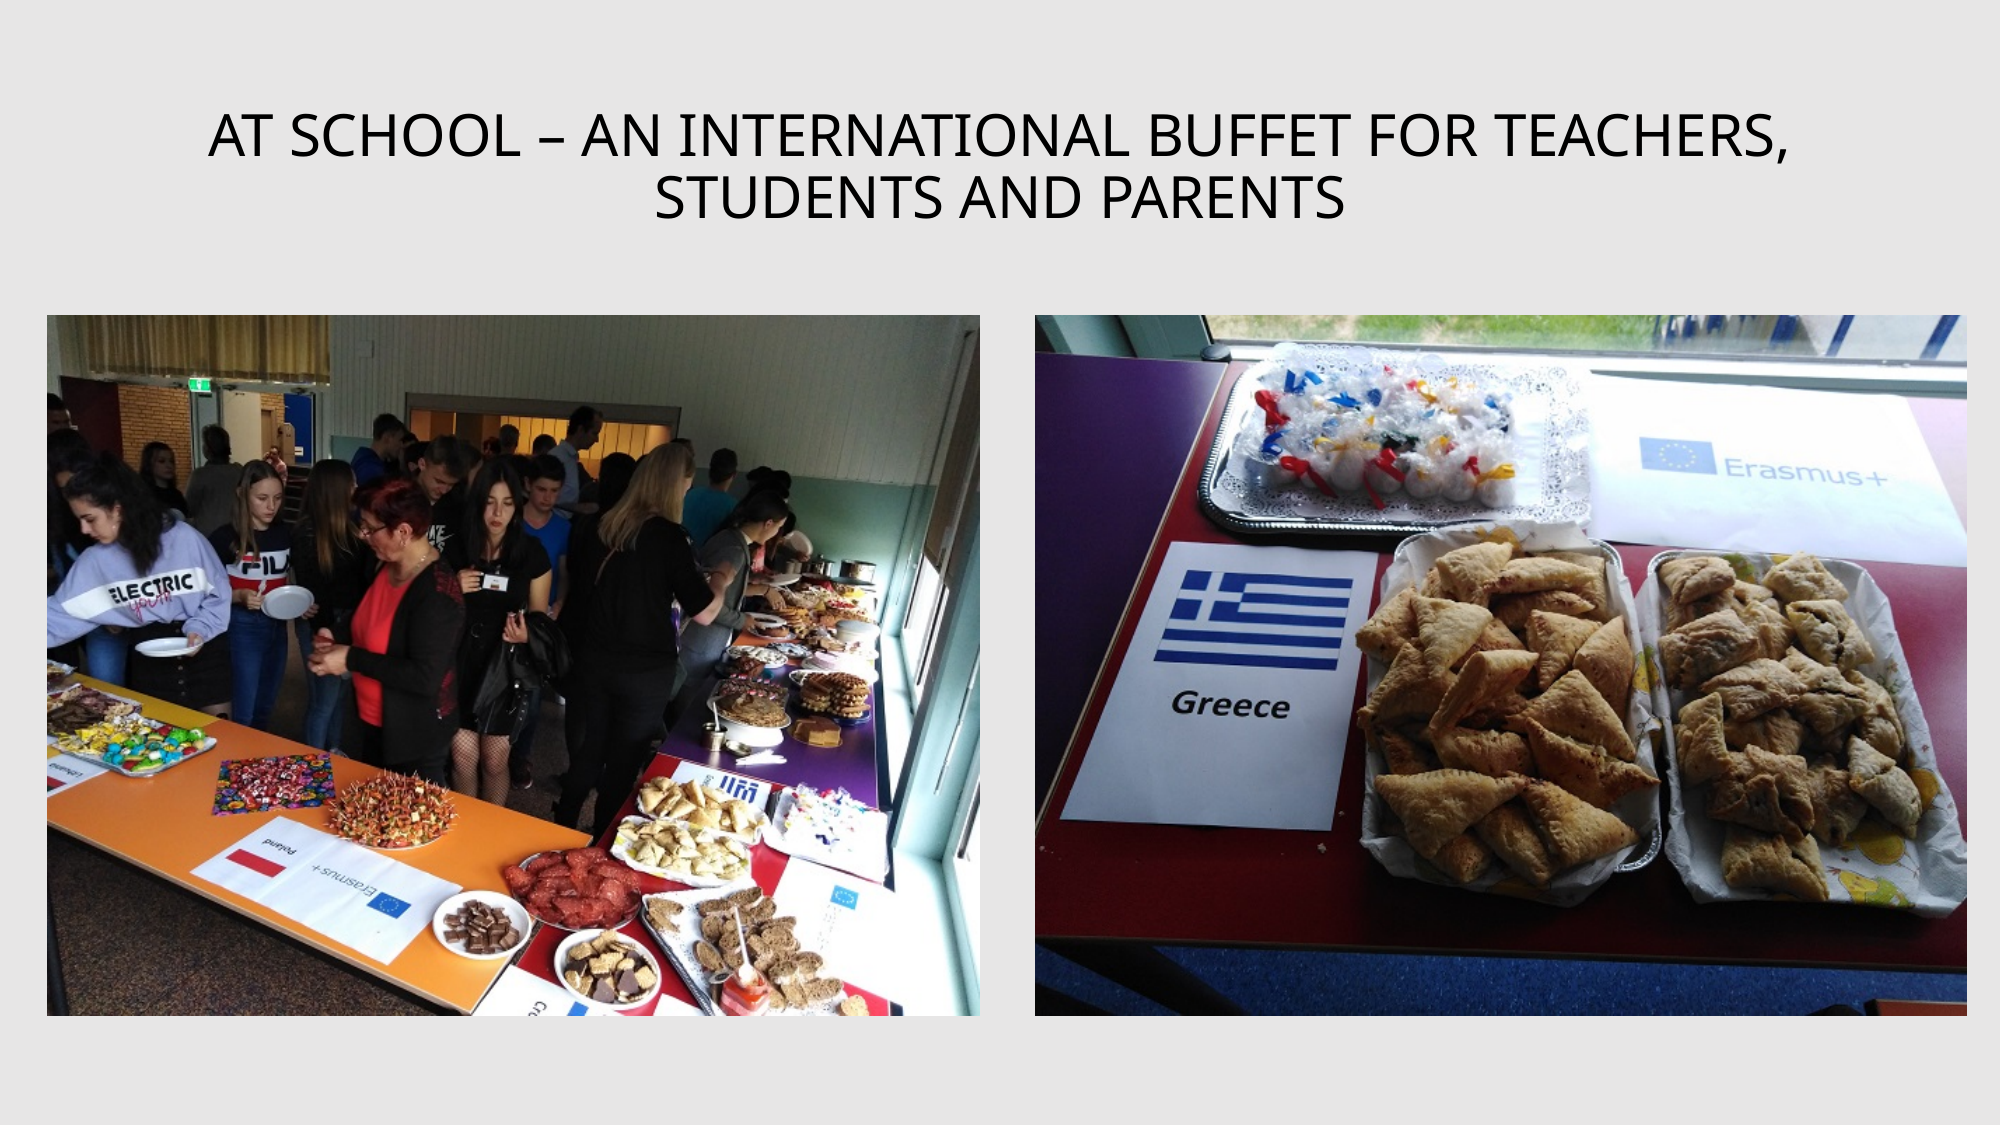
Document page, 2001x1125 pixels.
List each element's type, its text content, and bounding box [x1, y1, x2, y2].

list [1035, 315, 1967, 1016]
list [47, 315, 980, 1016]
title AT SCHOOL – AN INTERNATIONAL BUFFET FOR TEACHERS, STUDENTS AND PARENTS [137, 59, 1863, 278]
